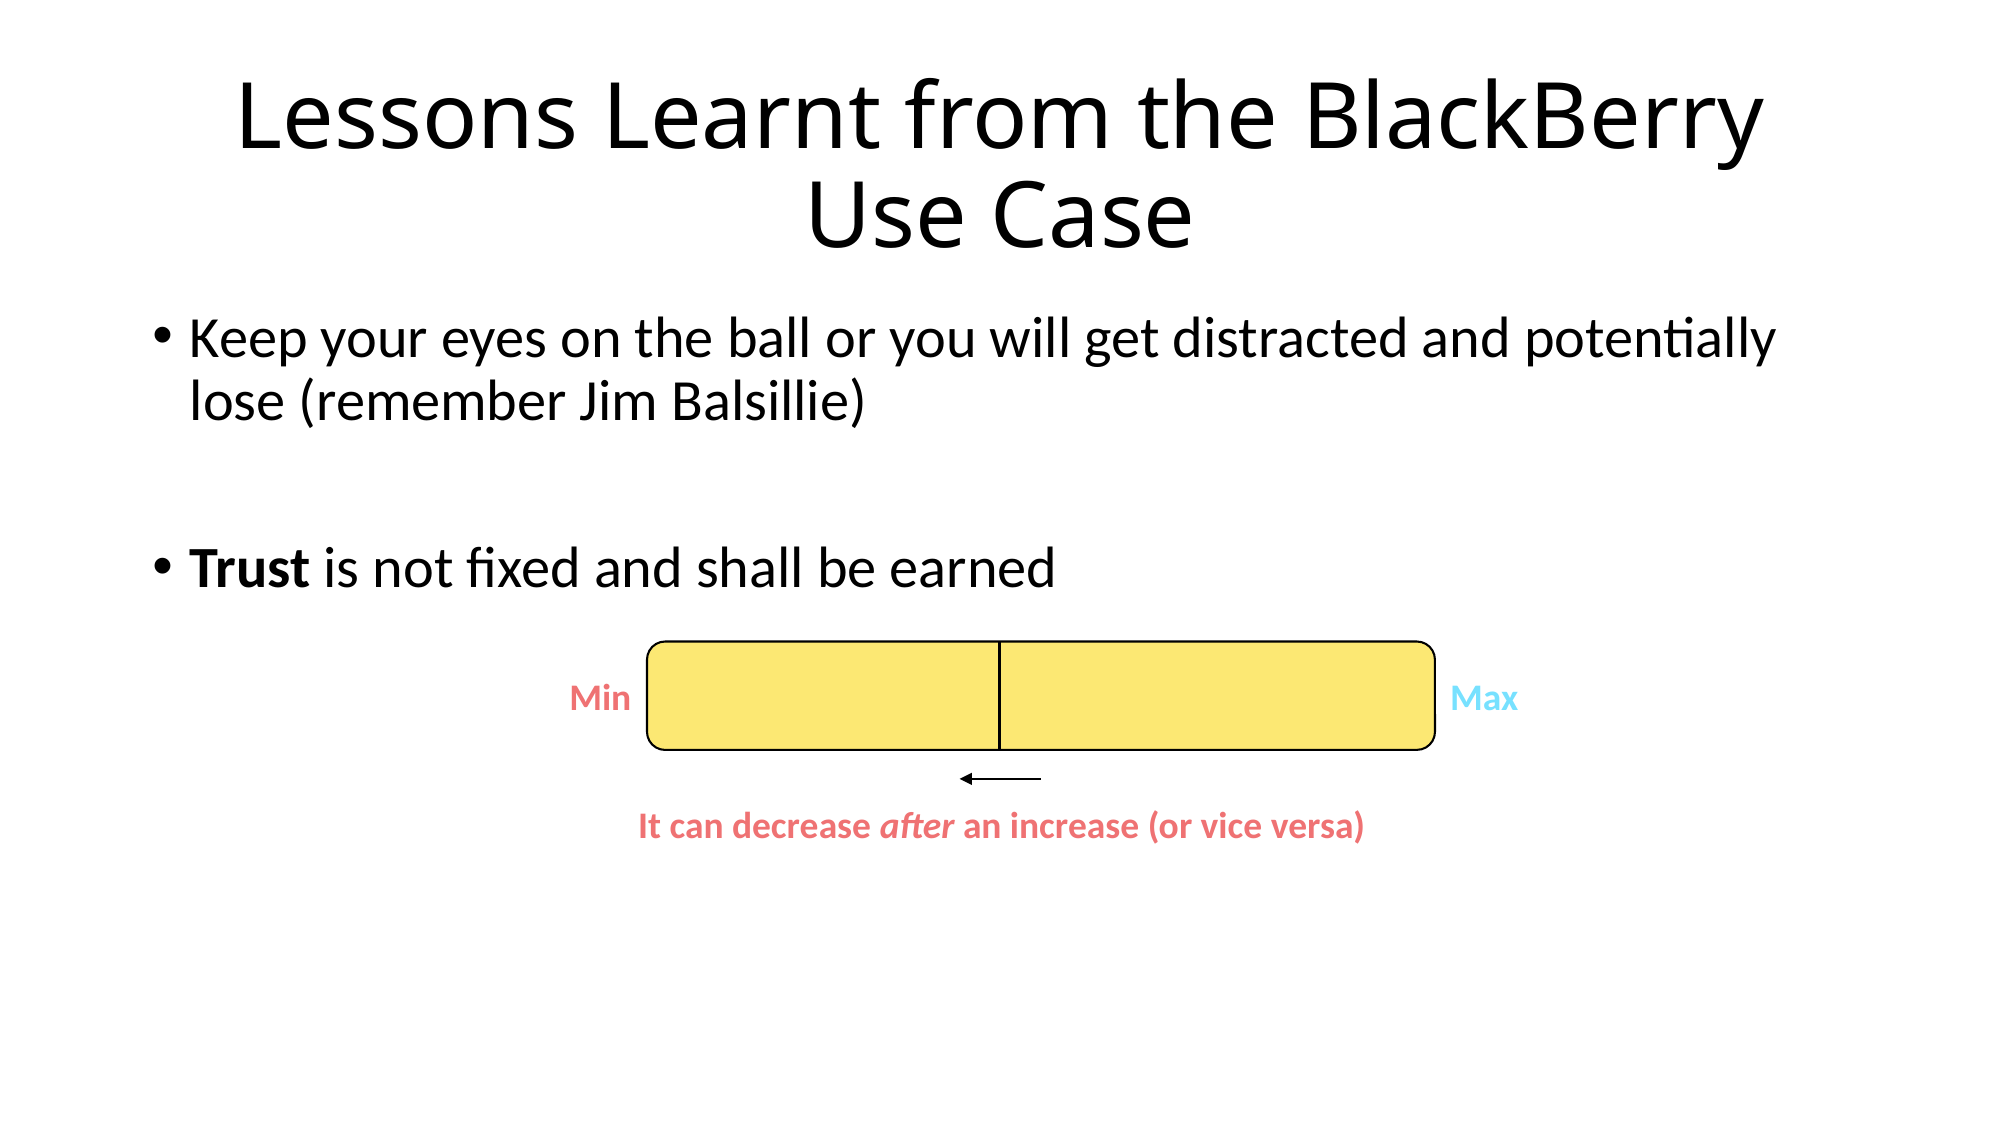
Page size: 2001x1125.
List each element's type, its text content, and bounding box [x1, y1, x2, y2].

text_box [645, 640, 1437, 751]
text_box Min [554, 665, 647, 726]
title Lessons Learnt from the BlackBerry Use Case [137, 59, 1863, 278]
text_box Max [1435, 665, 1534, 726]
list Keep your eyes on the ball or you will get distracted and potentially lose (remember Jim Balsillie) Trust is not fixed and shall be earned [137, 299, 1863, 1048]
text_box It can decrease after an increase (or vice versa) [623, 793, 1381, 853]
